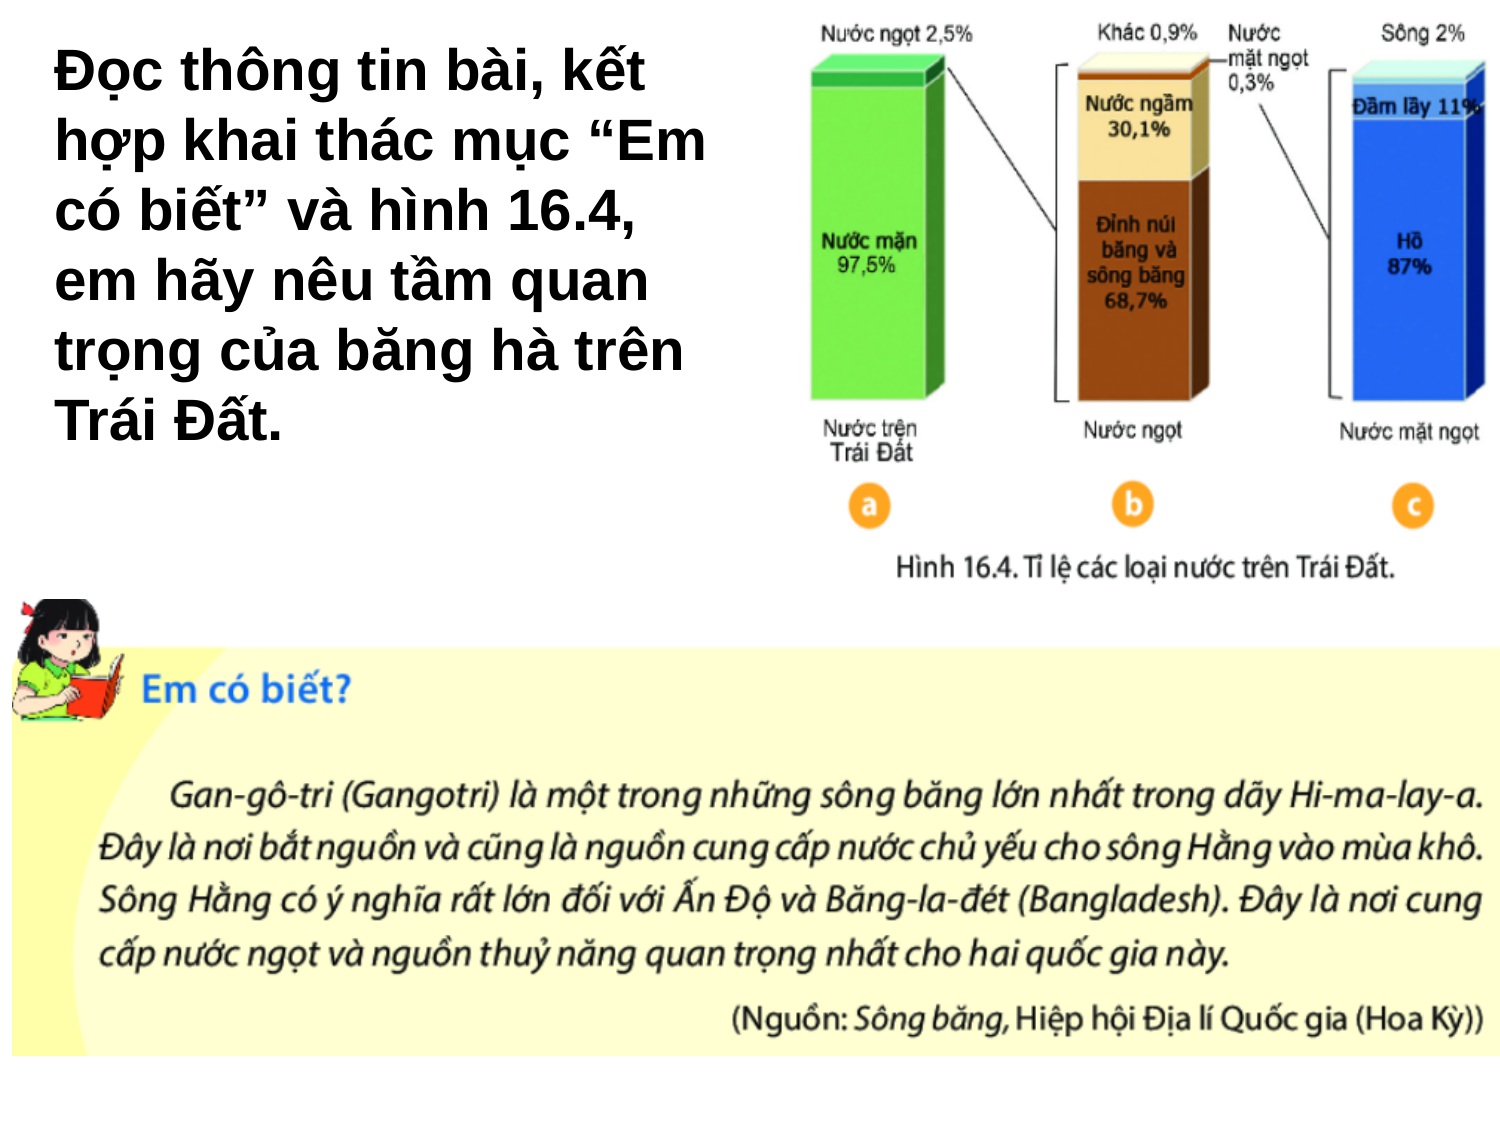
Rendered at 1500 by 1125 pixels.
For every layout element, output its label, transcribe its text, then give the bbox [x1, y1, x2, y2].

picture [12, 0, 1500, 1057]
text_box Đọc thông tin bài, kết hợp khai thác mục “Em có biết” và hình 16.4, em hãy nêu tầm quan trọng của băng hà trên Trái Đất. [39, 24, 725, 460]
